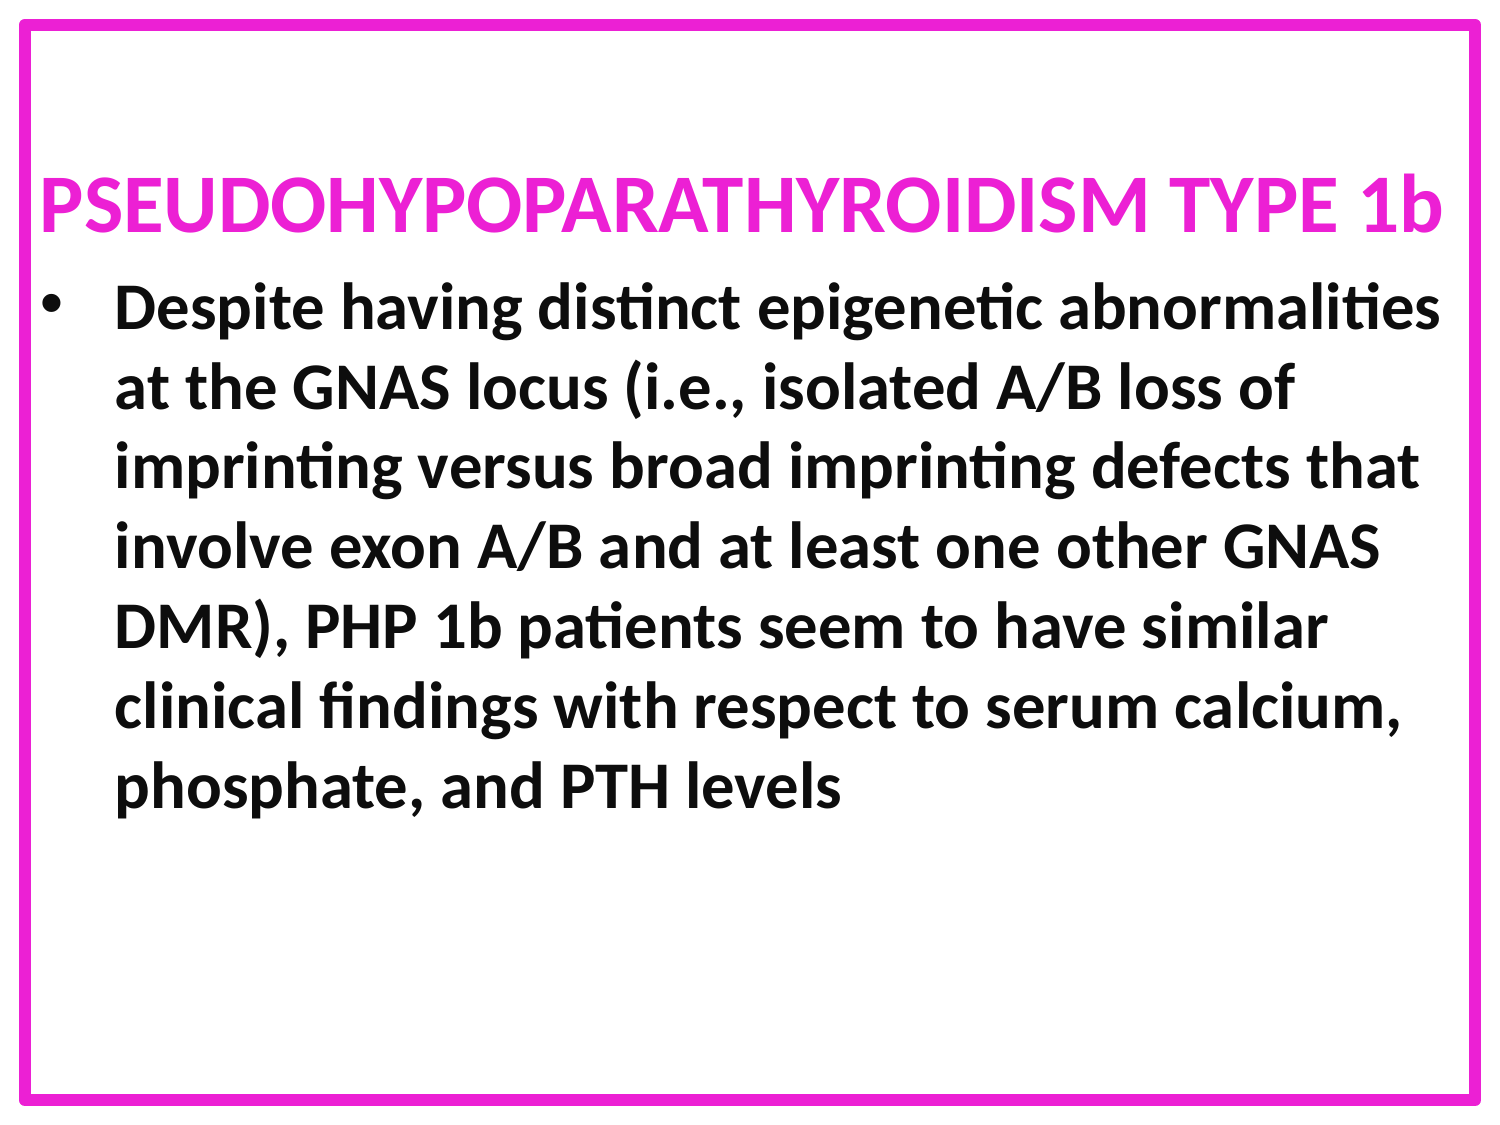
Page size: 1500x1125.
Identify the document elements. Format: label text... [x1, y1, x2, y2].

subtitle PSEUDOHYPOPARATHYROIDISM TYPE 1b Despite having distinct epigenetic abnormalities at the GNAS locus (i.e., isolated A/B loss of imprinting versus broad imprinting defects that involve exon A/B and at least one other GNAS DMR), PHP 1b patients seem to have similar clinical findings with respect to serum calcium, phosphate, and PTH levels [24, 24, 1475, 1100]
